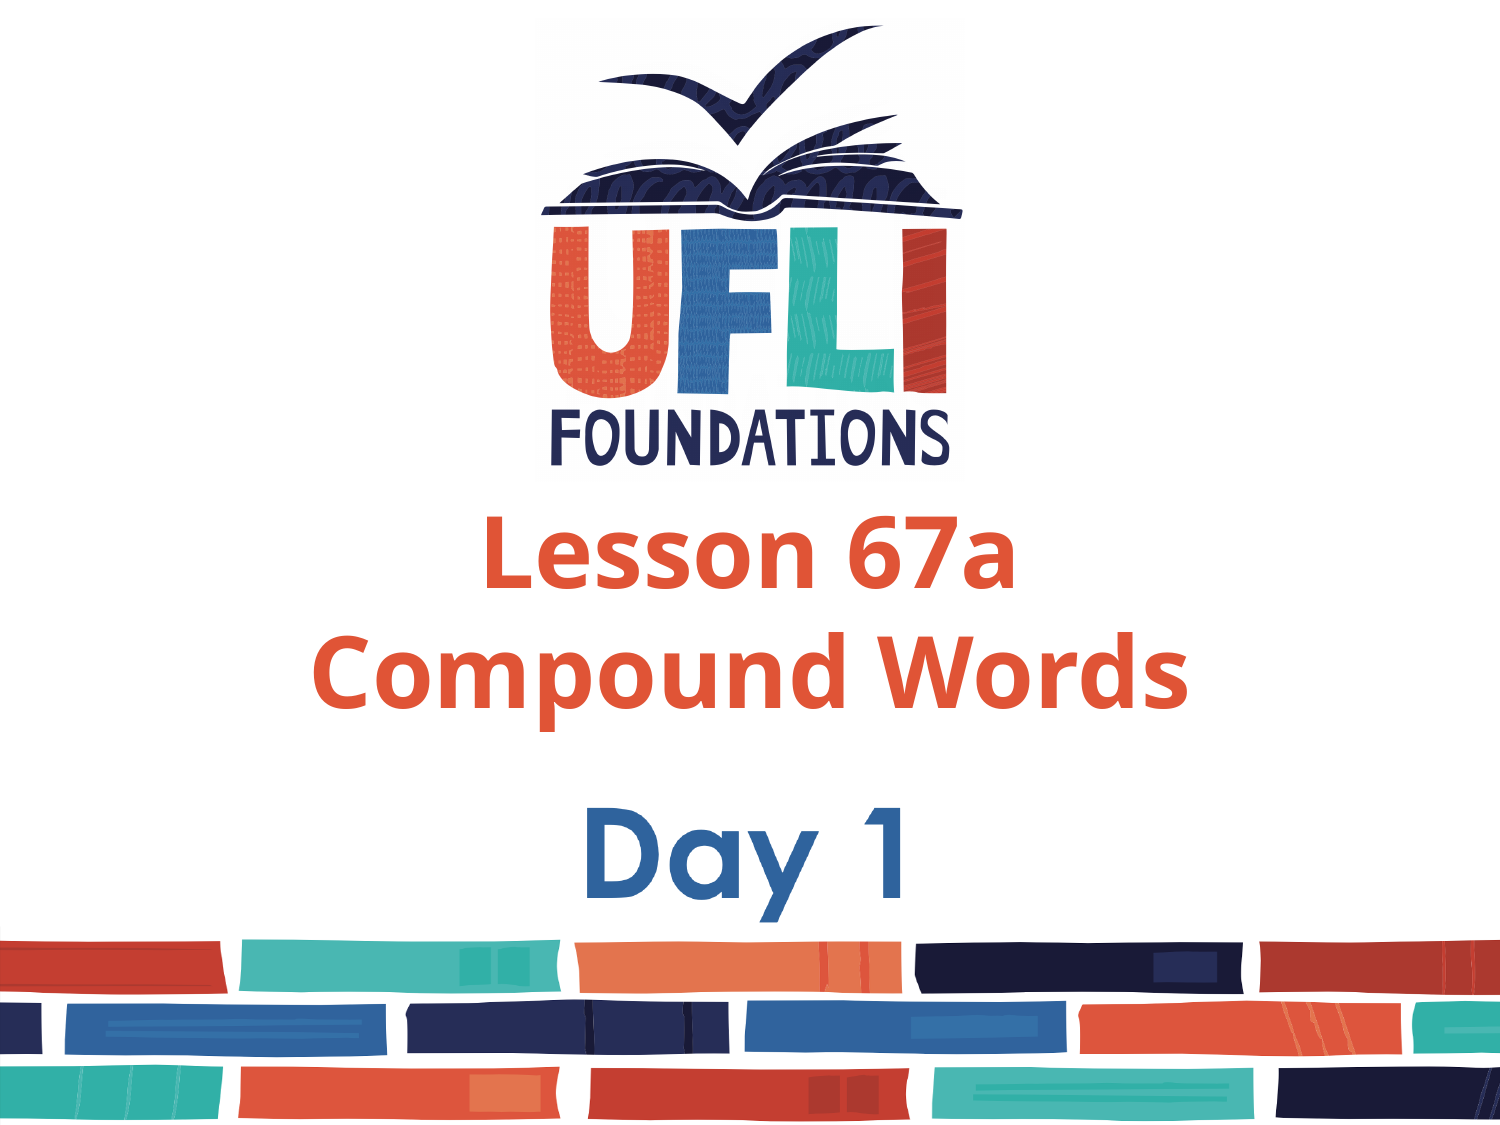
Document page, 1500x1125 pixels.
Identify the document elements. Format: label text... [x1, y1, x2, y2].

picture [0, 0, 1500, 1125]
text_box Lesson 67a Compound Words [149, 481, 1351, 753]
